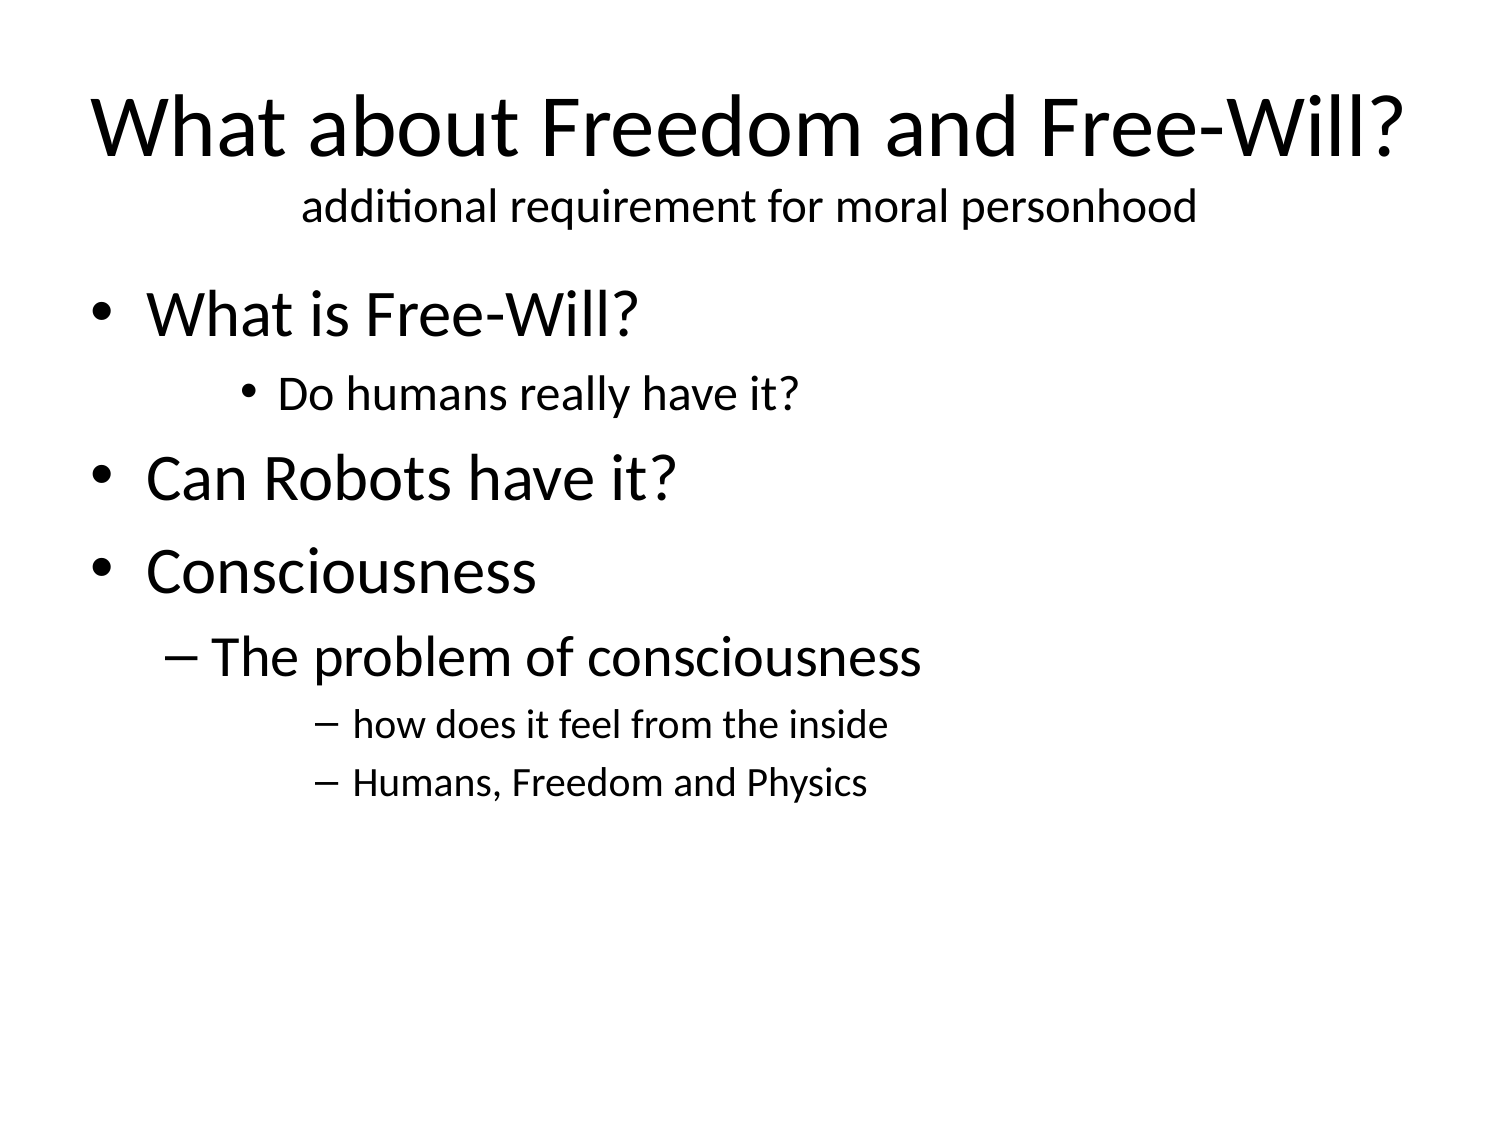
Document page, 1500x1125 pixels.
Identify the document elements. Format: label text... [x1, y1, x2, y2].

title What about Freedom and Free-Will? additional requirement for moral personhood [75, 45, 1425, 256]
list What is Free-Will? Do humans really have it? Can Robots have it? Consciousness The problem of consciousness how does it feel from the inside Humans, Freedom and Physics [75, 262, 1425, 1005]
